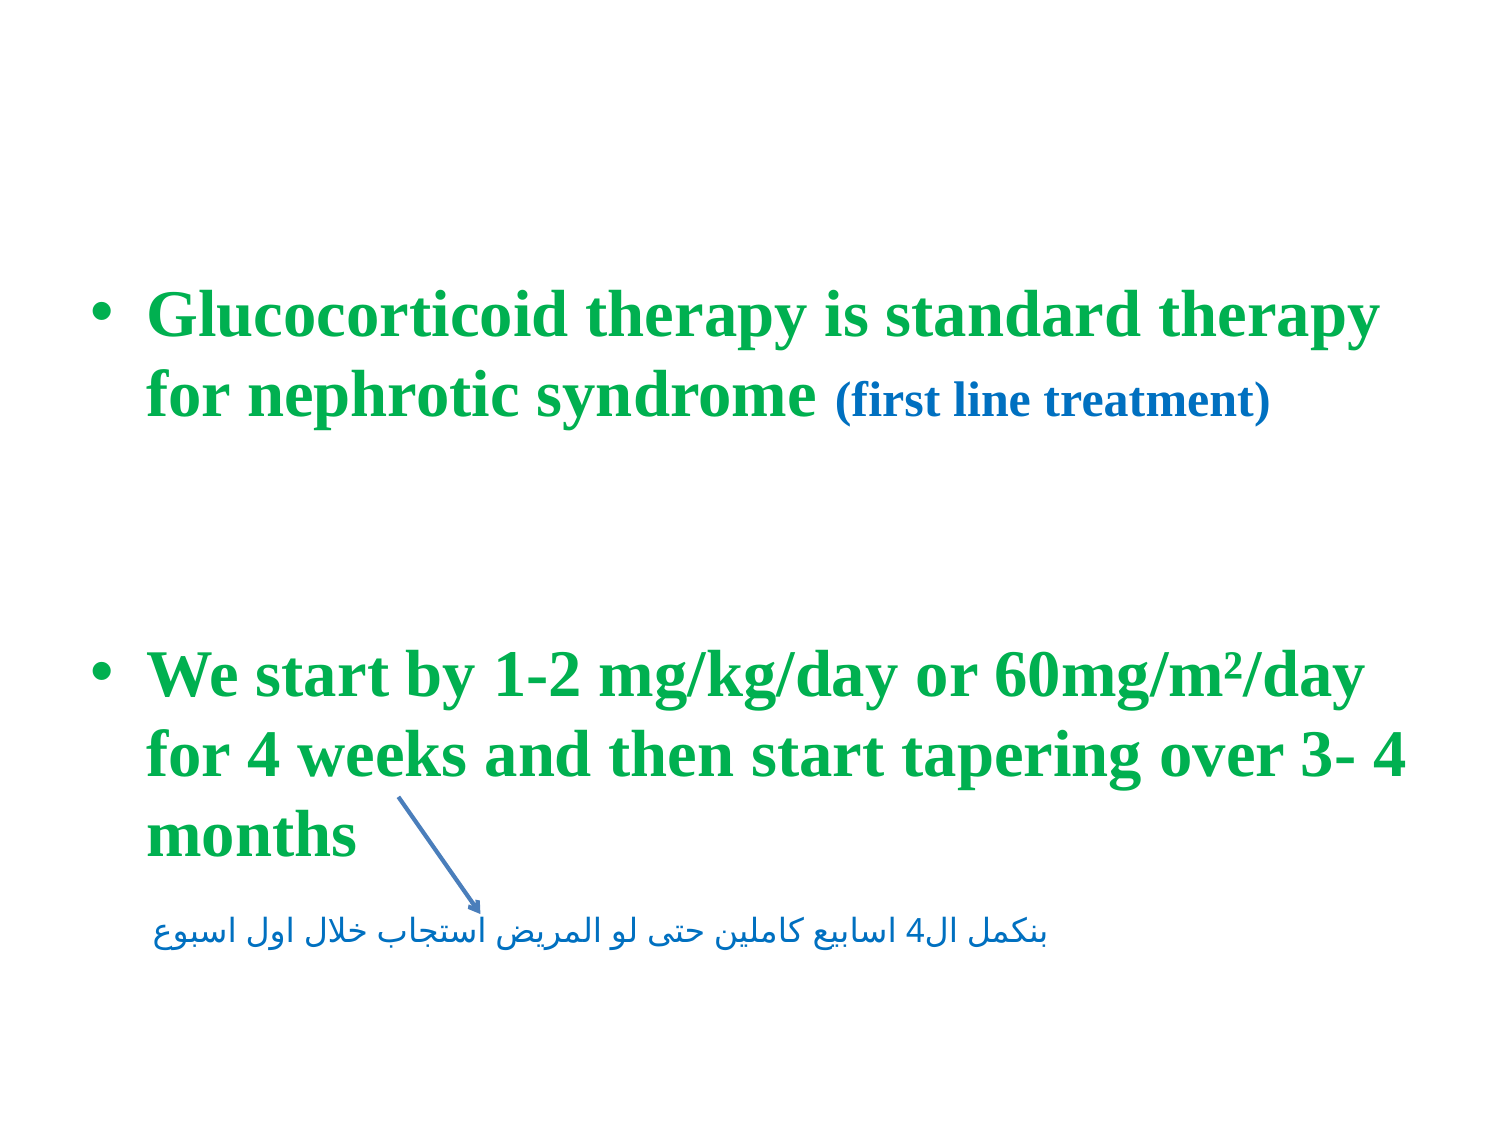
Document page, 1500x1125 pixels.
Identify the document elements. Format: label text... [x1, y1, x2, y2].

list Glucocorticoid therapy is standard therapy for nephrotic syndrome (first line treatment) We start by 1-2 mg/kg/day or 60mg/m²/day for 4 weeks and then start tapering over 3- 4 months [75, 262, 1425, 1005]
text_box بنكمل ال4 اسابيع كاملين حتى لو المريض استجاب خلال اول اسبوع [137, 902, 1064, 957]
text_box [380, 814, 499, 897]
